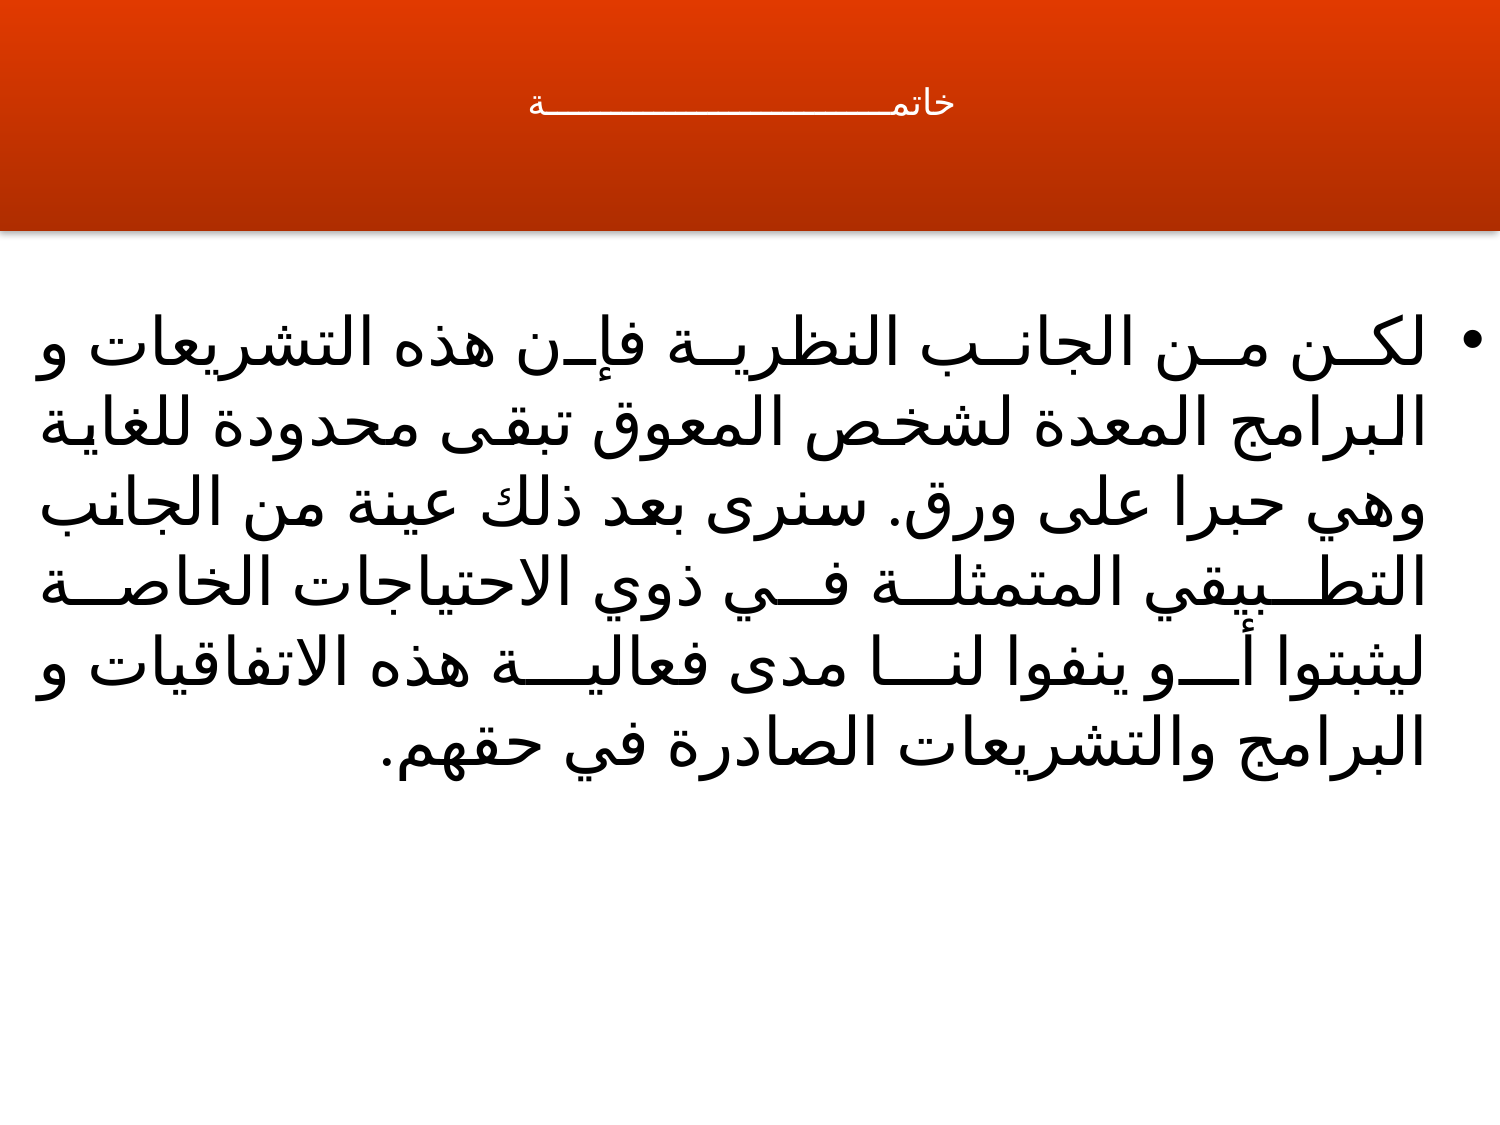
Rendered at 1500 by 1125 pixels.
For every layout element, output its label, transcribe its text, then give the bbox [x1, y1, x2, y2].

list لكن من الجانب النظرية فإن هذه التشريعات و البرامج المعدة لشخص المعوق تبقى محدودة للغاية وهي حبرا على ورق. سنرى بعد ذلك عينة من الجانب التطبيقي المتمثلة في ذوي الاحتياجات الخاصة ليثبتوا أو ينفوا لنا مدى فعالية هذه الاتفاقيات و البرامج والتشريعات الصادرة في حقهم. [23, 290, 1500, 1051]
title خاتمــــــــــــــــــــــــــــــــة [0, 0, 1500, 232]
